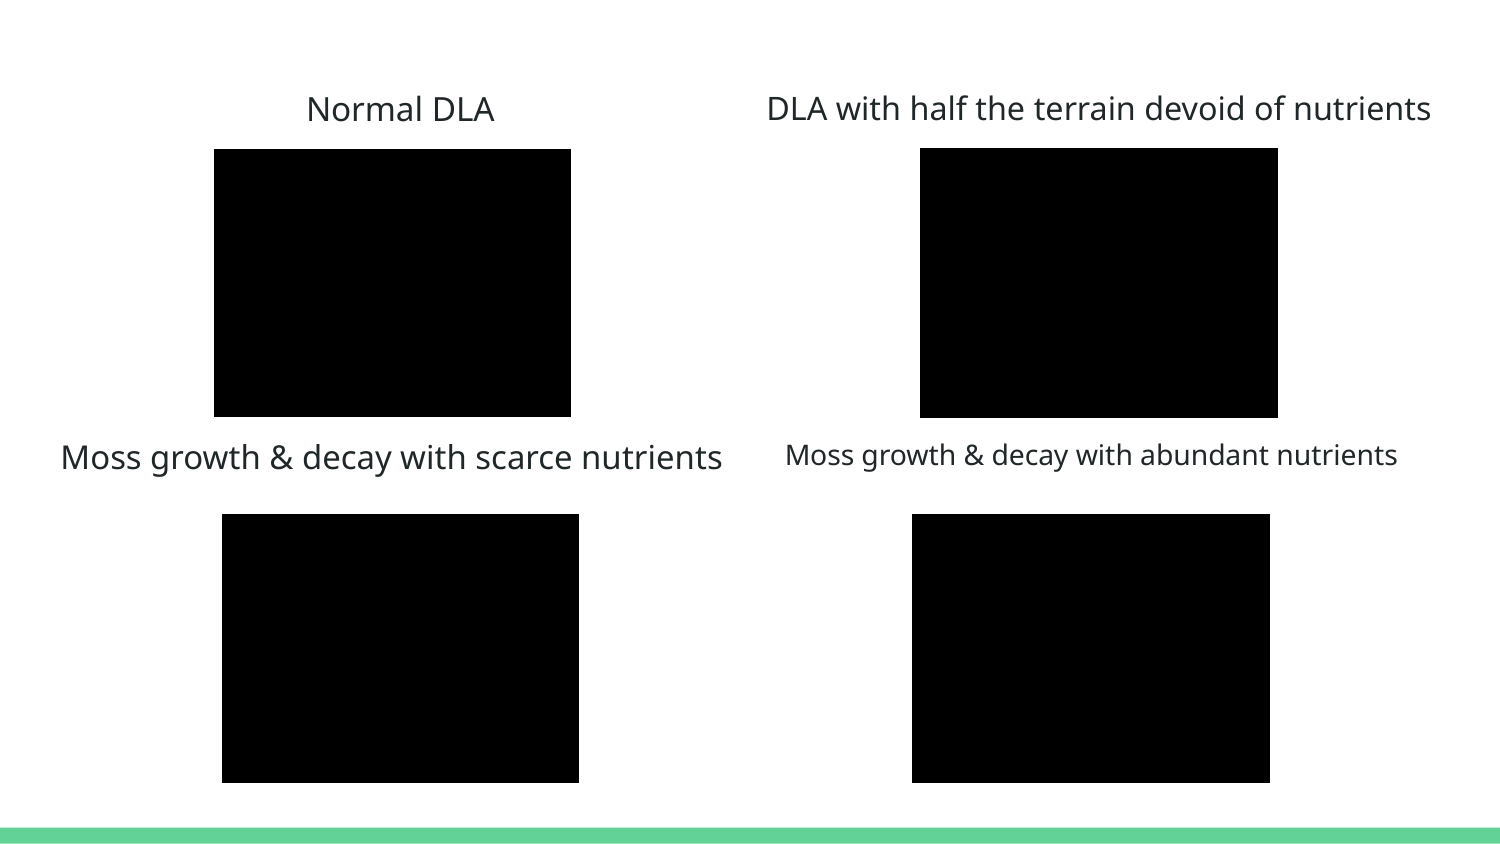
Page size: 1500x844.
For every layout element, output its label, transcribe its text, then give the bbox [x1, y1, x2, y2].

title Normal DLA [51, 72, 750, 144]
title DLA with half the terrain devoid of nutrients [750, 72, 1449, 144]
picture [912, 513, 1270, 784]
picture [920, 148, 1279, 418]
picture [221, 513, 580, 784]
title Moss growth & decay with scarce nutrients [42, 421, 741, 493]
picture [213, 149, 571, 417]
title Moss growth & decay with abundant nutrients [741, 421, 1441, 493]
